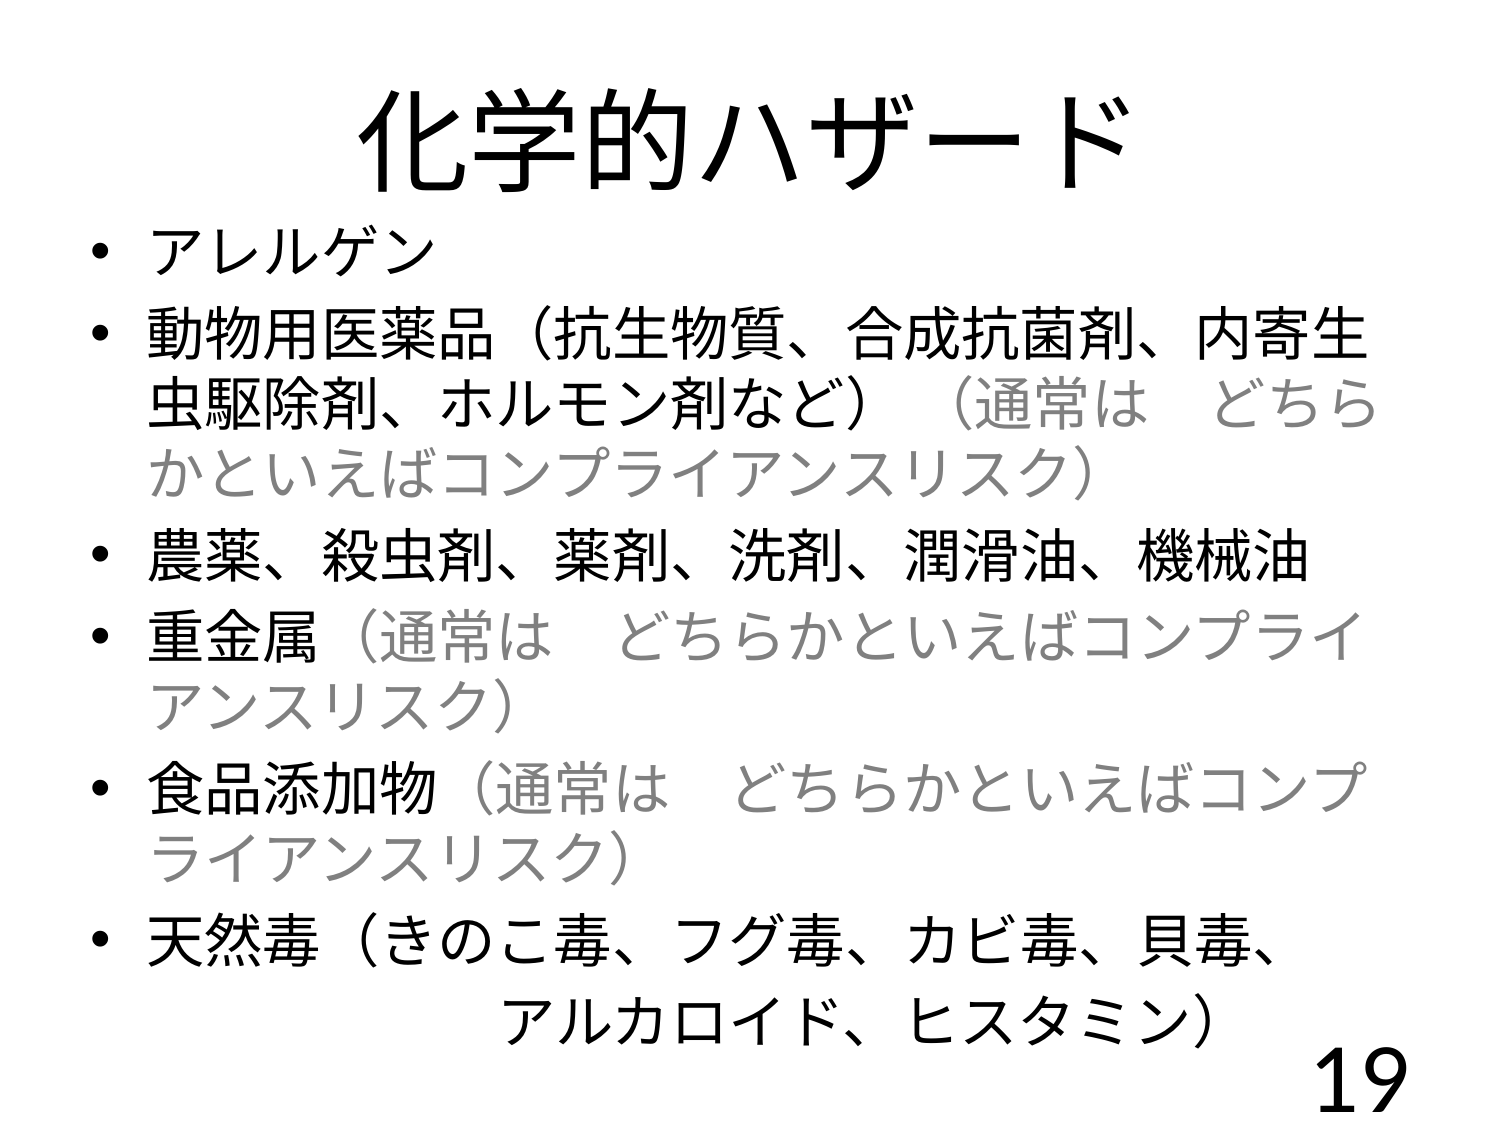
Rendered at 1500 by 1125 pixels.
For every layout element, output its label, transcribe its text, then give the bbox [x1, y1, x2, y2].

list アレルゲン 動物用医薬品（抗生物質、合成抗菌剤、内寄生虫駆除剤、ホルモン剤など） （通常は どちらかといえばコンプライアンスリスク） 農薬、殺虫剤、薬剤、洗剤、潤滑油、機械油 重金属（通常は どちらかといえばコンプライアンスリスク） 食品添加物（通常は どちらかといえばコンプライアンスリスク） 天然毒（きのこ毒、フグ毒、カビ毒、貝毒、 アルカロイド、ヒスタミン） [75, 208, 1425, 951]
slide_number 19 [1074, 1042, 1425, 1103]
title 化学的ハザード [75, 45, 1425, 208]
